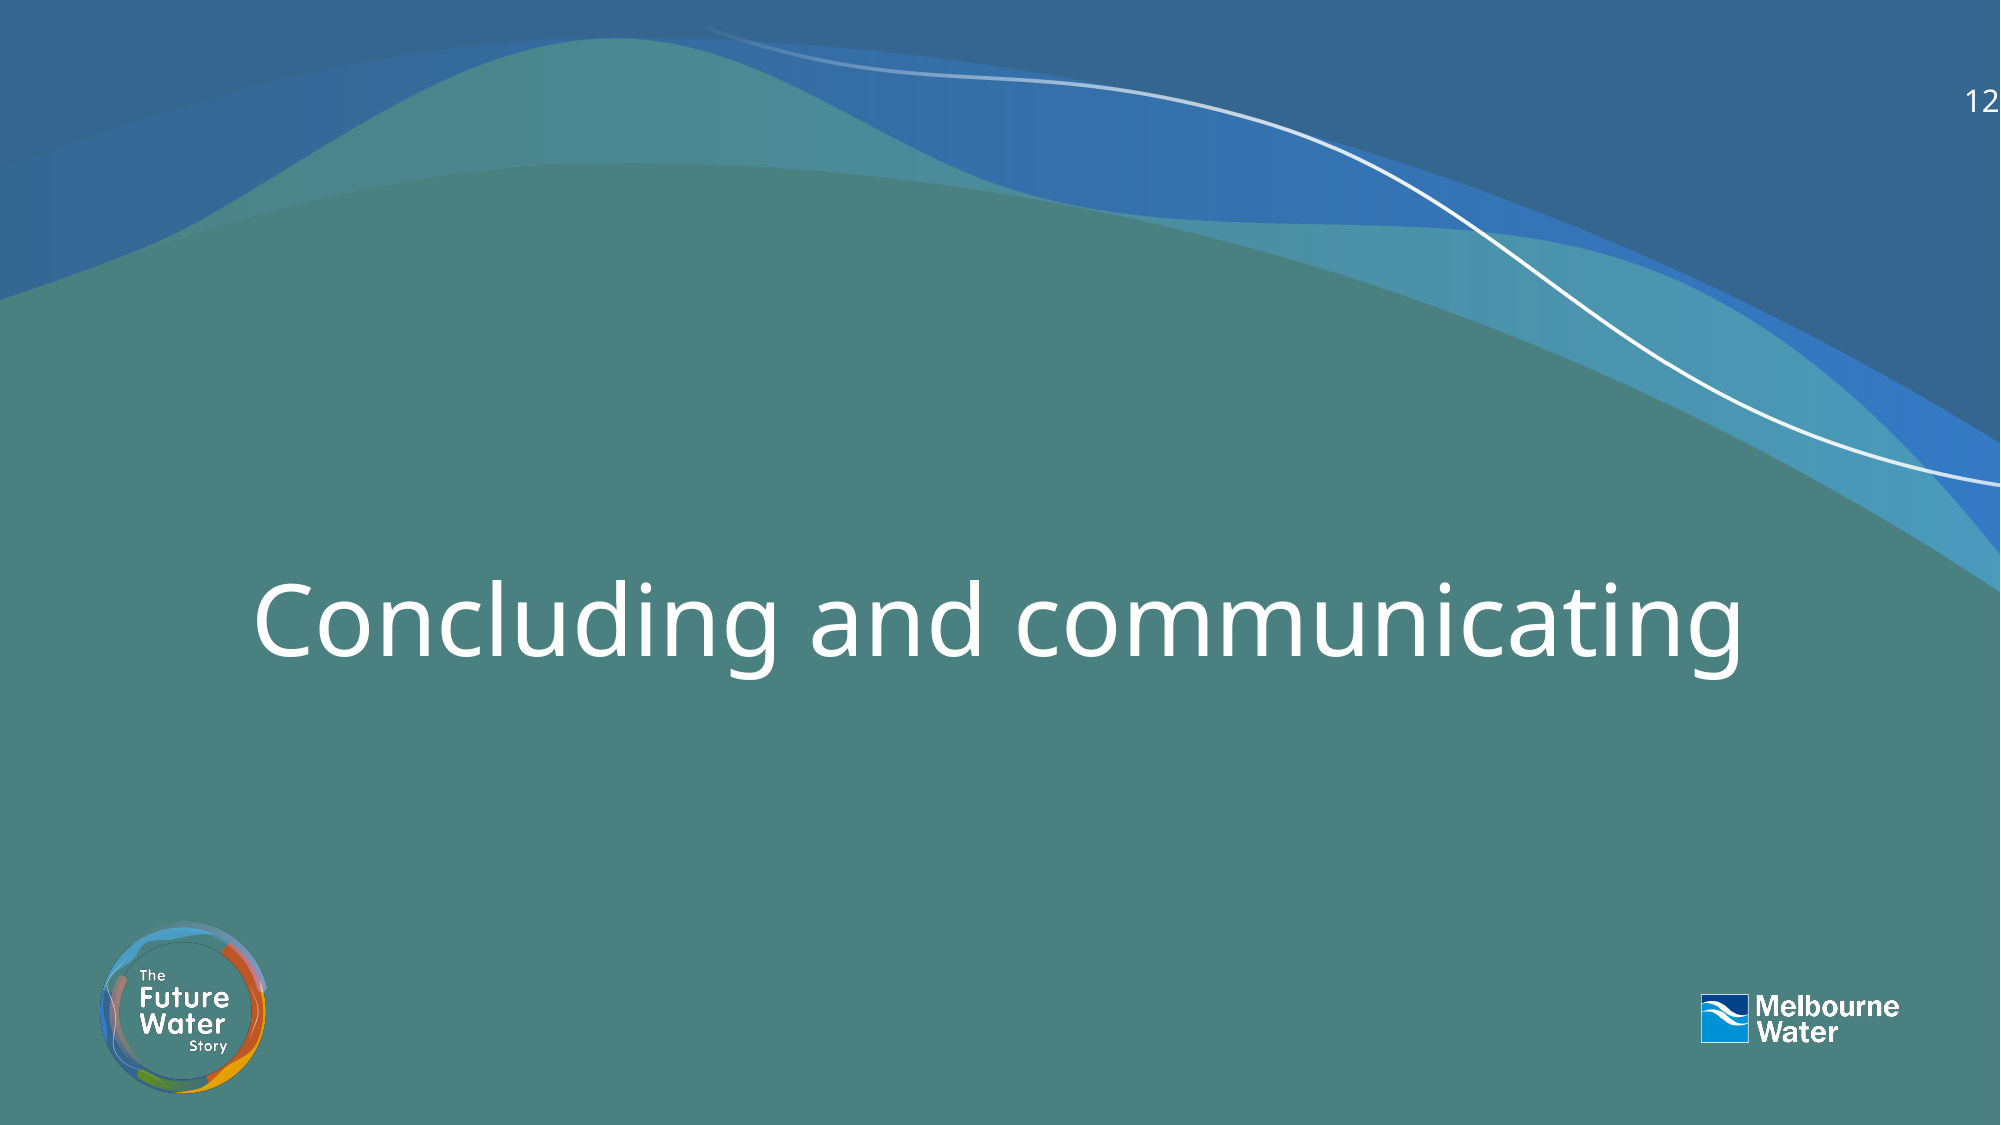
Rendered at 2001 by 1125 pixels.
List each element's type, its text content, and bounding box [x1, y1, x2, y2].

title Concluding and communicating [143, 550, 1857, 699]
picture [0, 0, 2000, 1125]
slide_number 12 [1929, 45, 2000, 193]
